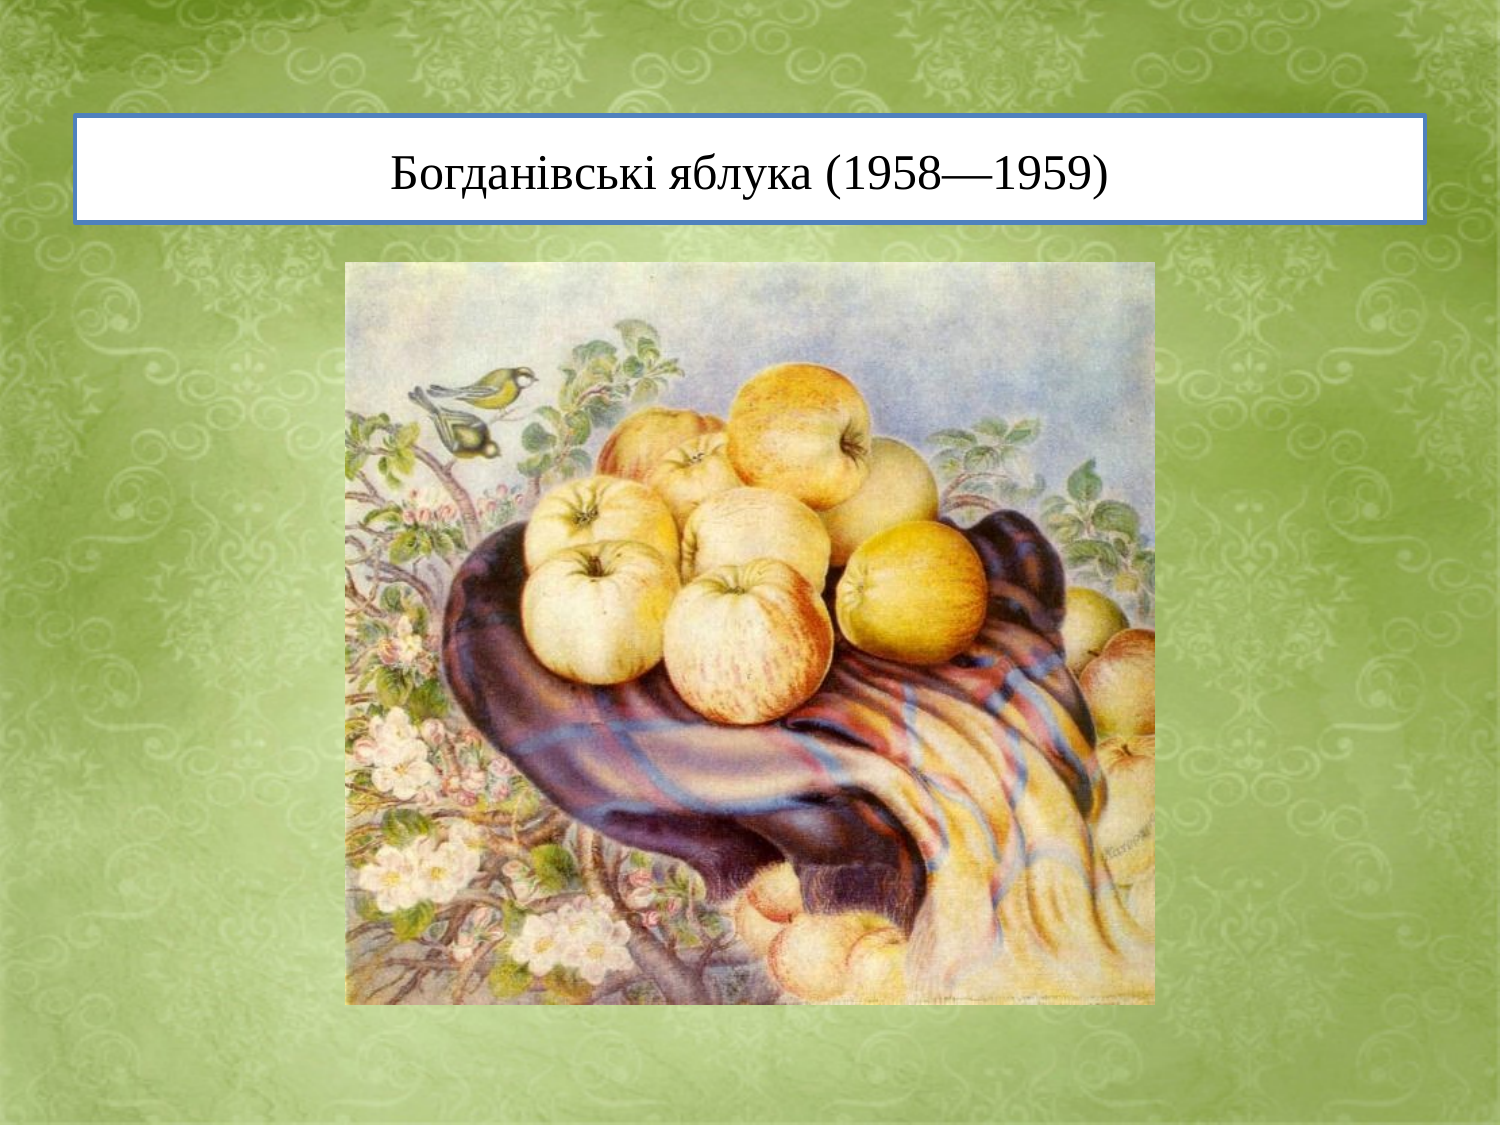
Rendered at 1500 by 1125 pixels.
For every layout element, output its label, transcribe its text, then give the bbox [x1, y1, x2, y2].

title Богданівські яблука (1958—1959) [73, 113, 1427, 225]
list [344, 262, 1156, 1006]
picture [0, 0, 1500, 1125]
